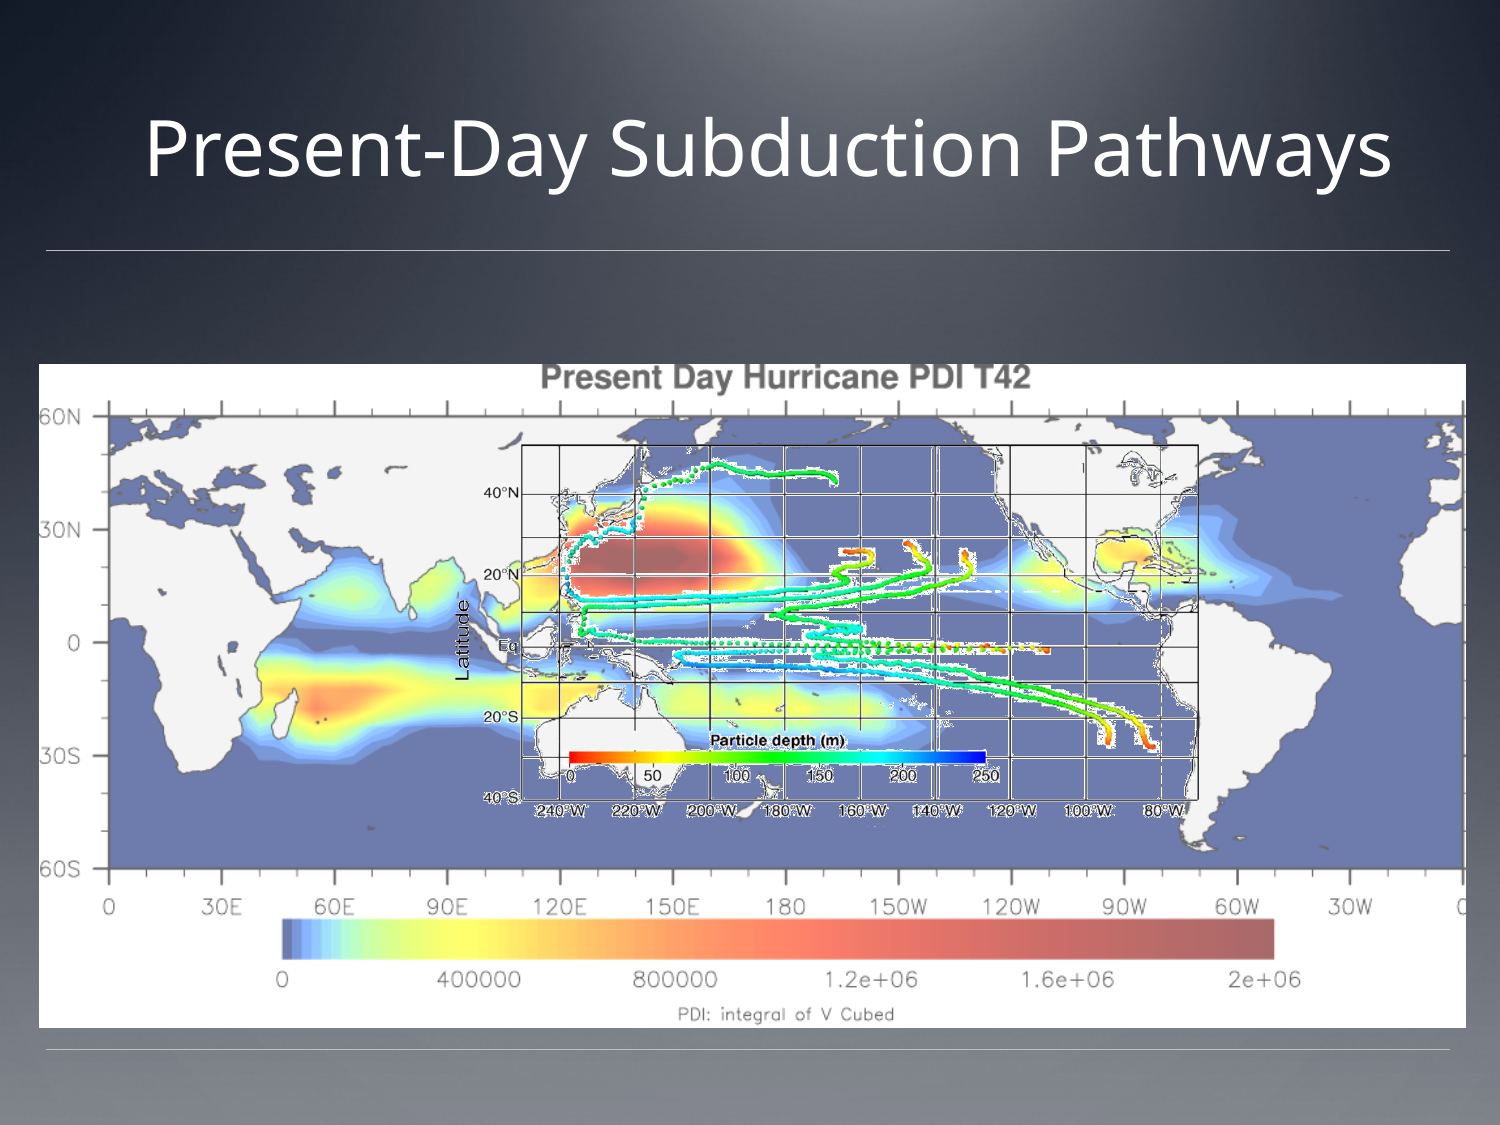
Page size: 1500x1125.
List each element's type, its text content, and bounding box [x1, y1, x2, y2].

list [450, 425, 1207, 831]
picture [36, 362, 1468, 1030]
title Present-Day Subduction Pathways [100, 37, 1438, 200]
